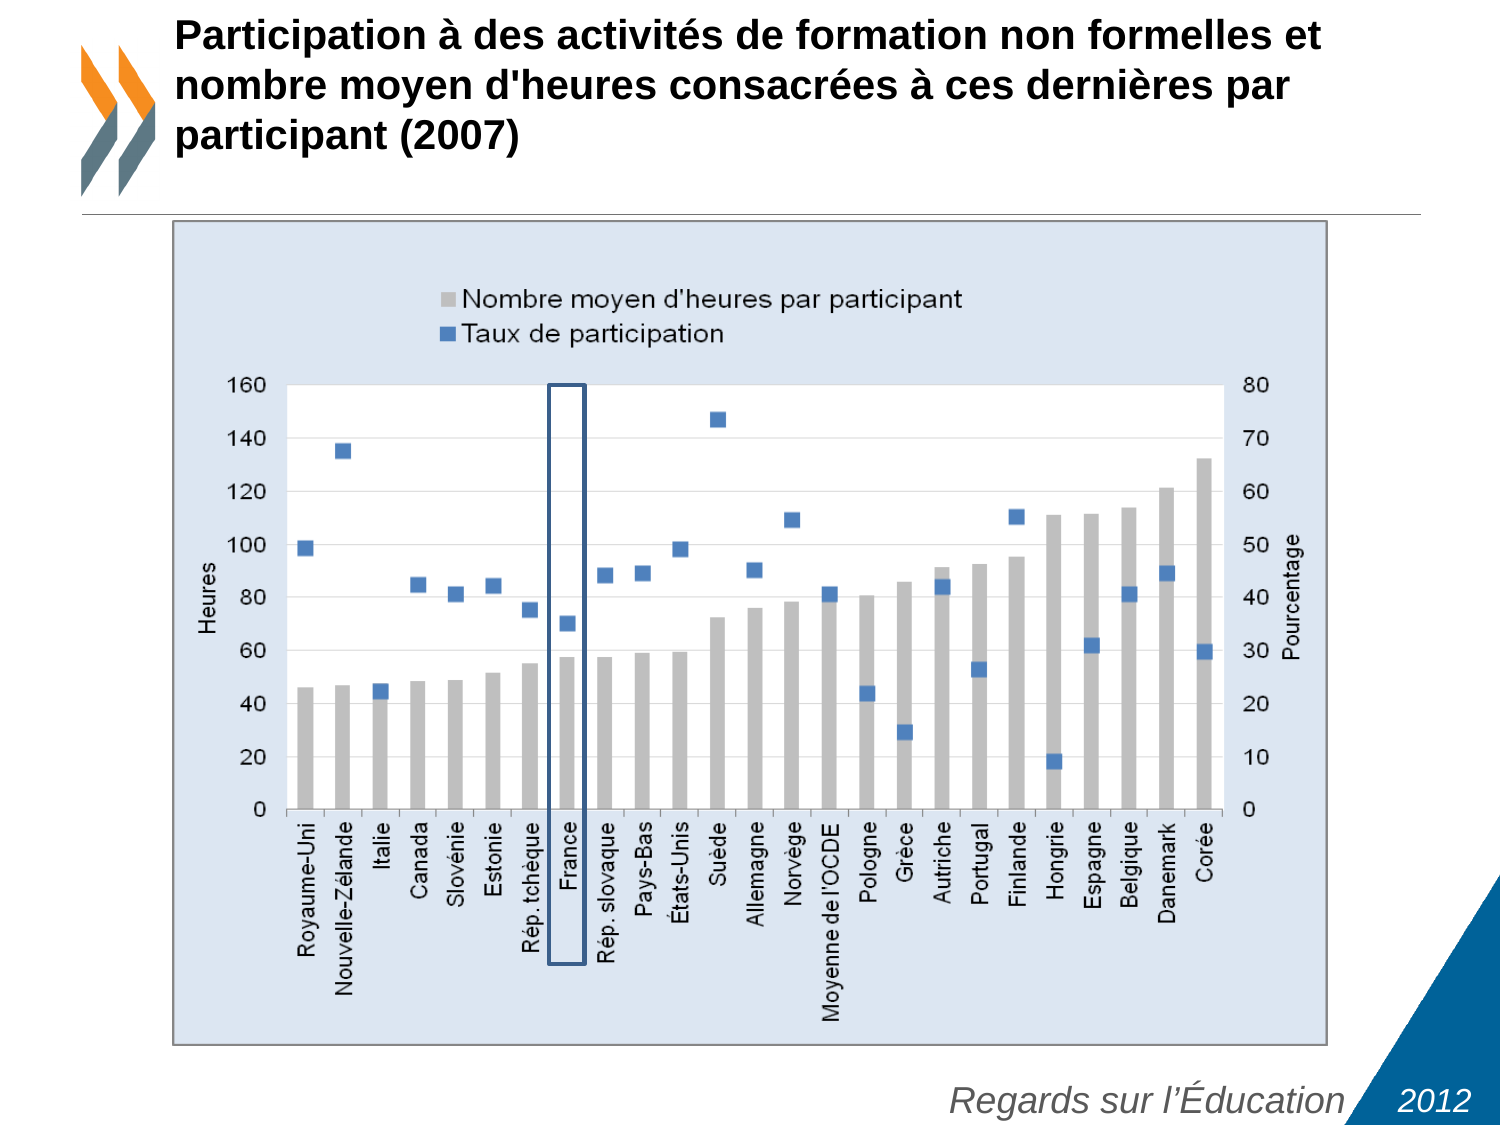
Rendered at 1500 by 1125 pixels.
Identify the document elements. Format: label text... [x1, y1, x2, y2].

title Participation à des activités de formation non formelles et nombre moyen d'heures consacrées à ces dernières par participant (2007) [159, 0, 1500, 216]
picture [70, 38, 159, 201]
picture [170, 219, 1329, 1047]
picture [1344, 874, 1500, 1125]
